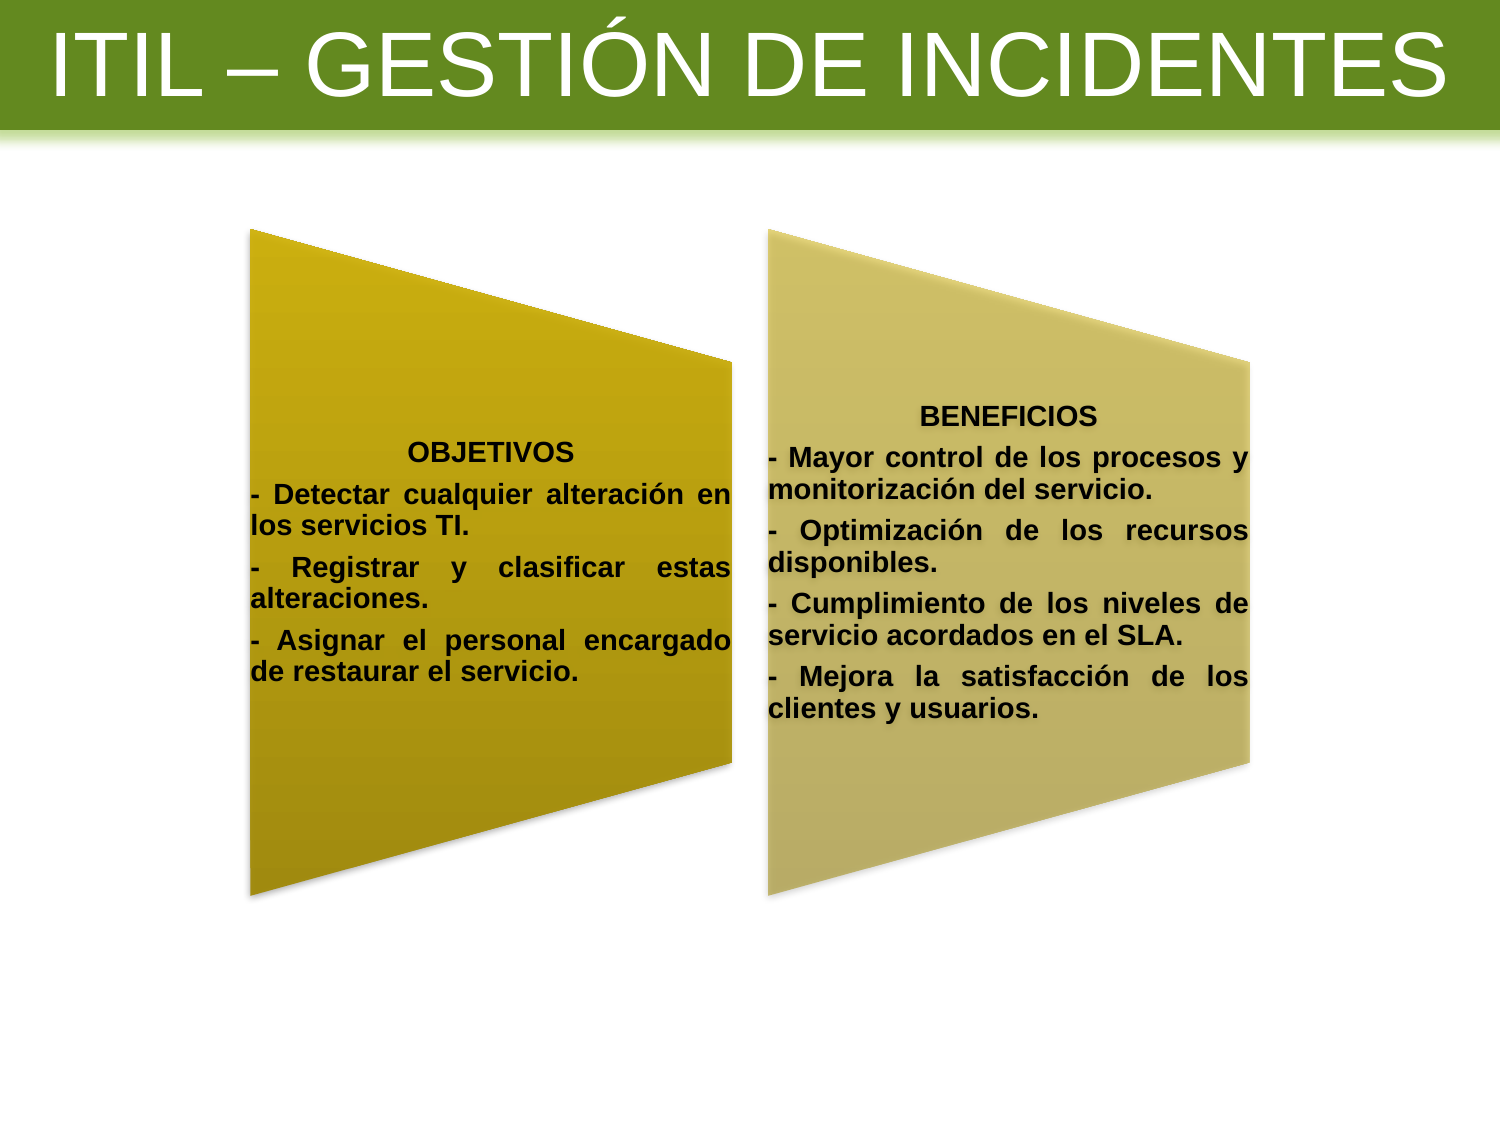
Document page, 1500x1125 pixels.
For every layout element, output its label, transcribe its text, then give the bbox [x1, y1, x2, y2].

text_box ITIL – GESTIÓN DE INCIDENTES [0, 0, 1500, 130]
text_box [249, 228, 1251, 897]
